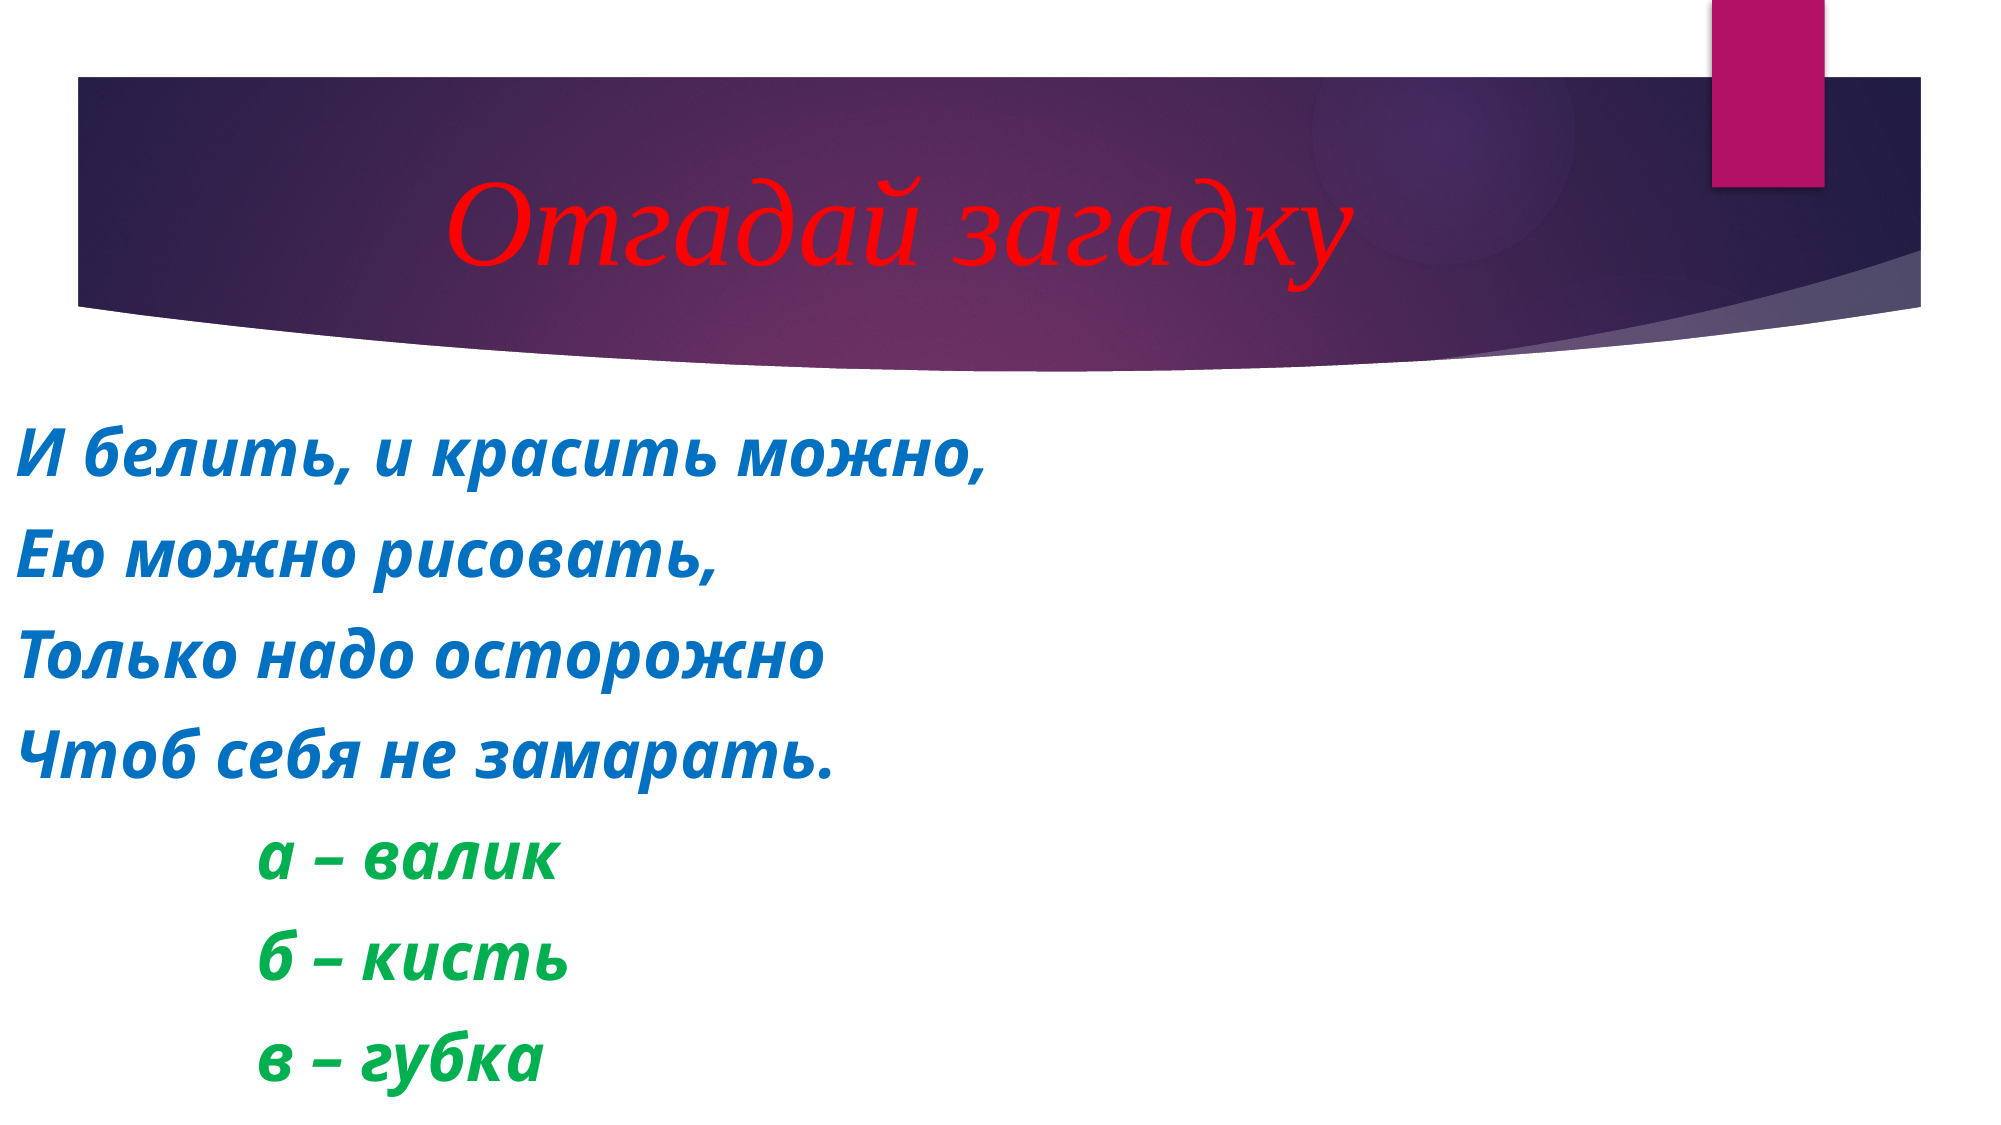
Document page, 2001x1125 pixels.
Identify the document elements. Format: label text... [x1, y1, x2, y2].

title Отгадай загадку [97, 122, 1700, 309]
list И белить, и красить можно, Ею можно рисовать, Только надо осторожно Чтоб себя не замарать. а – валик б – кисть в – губка [0, 402, 2000, 1125]
